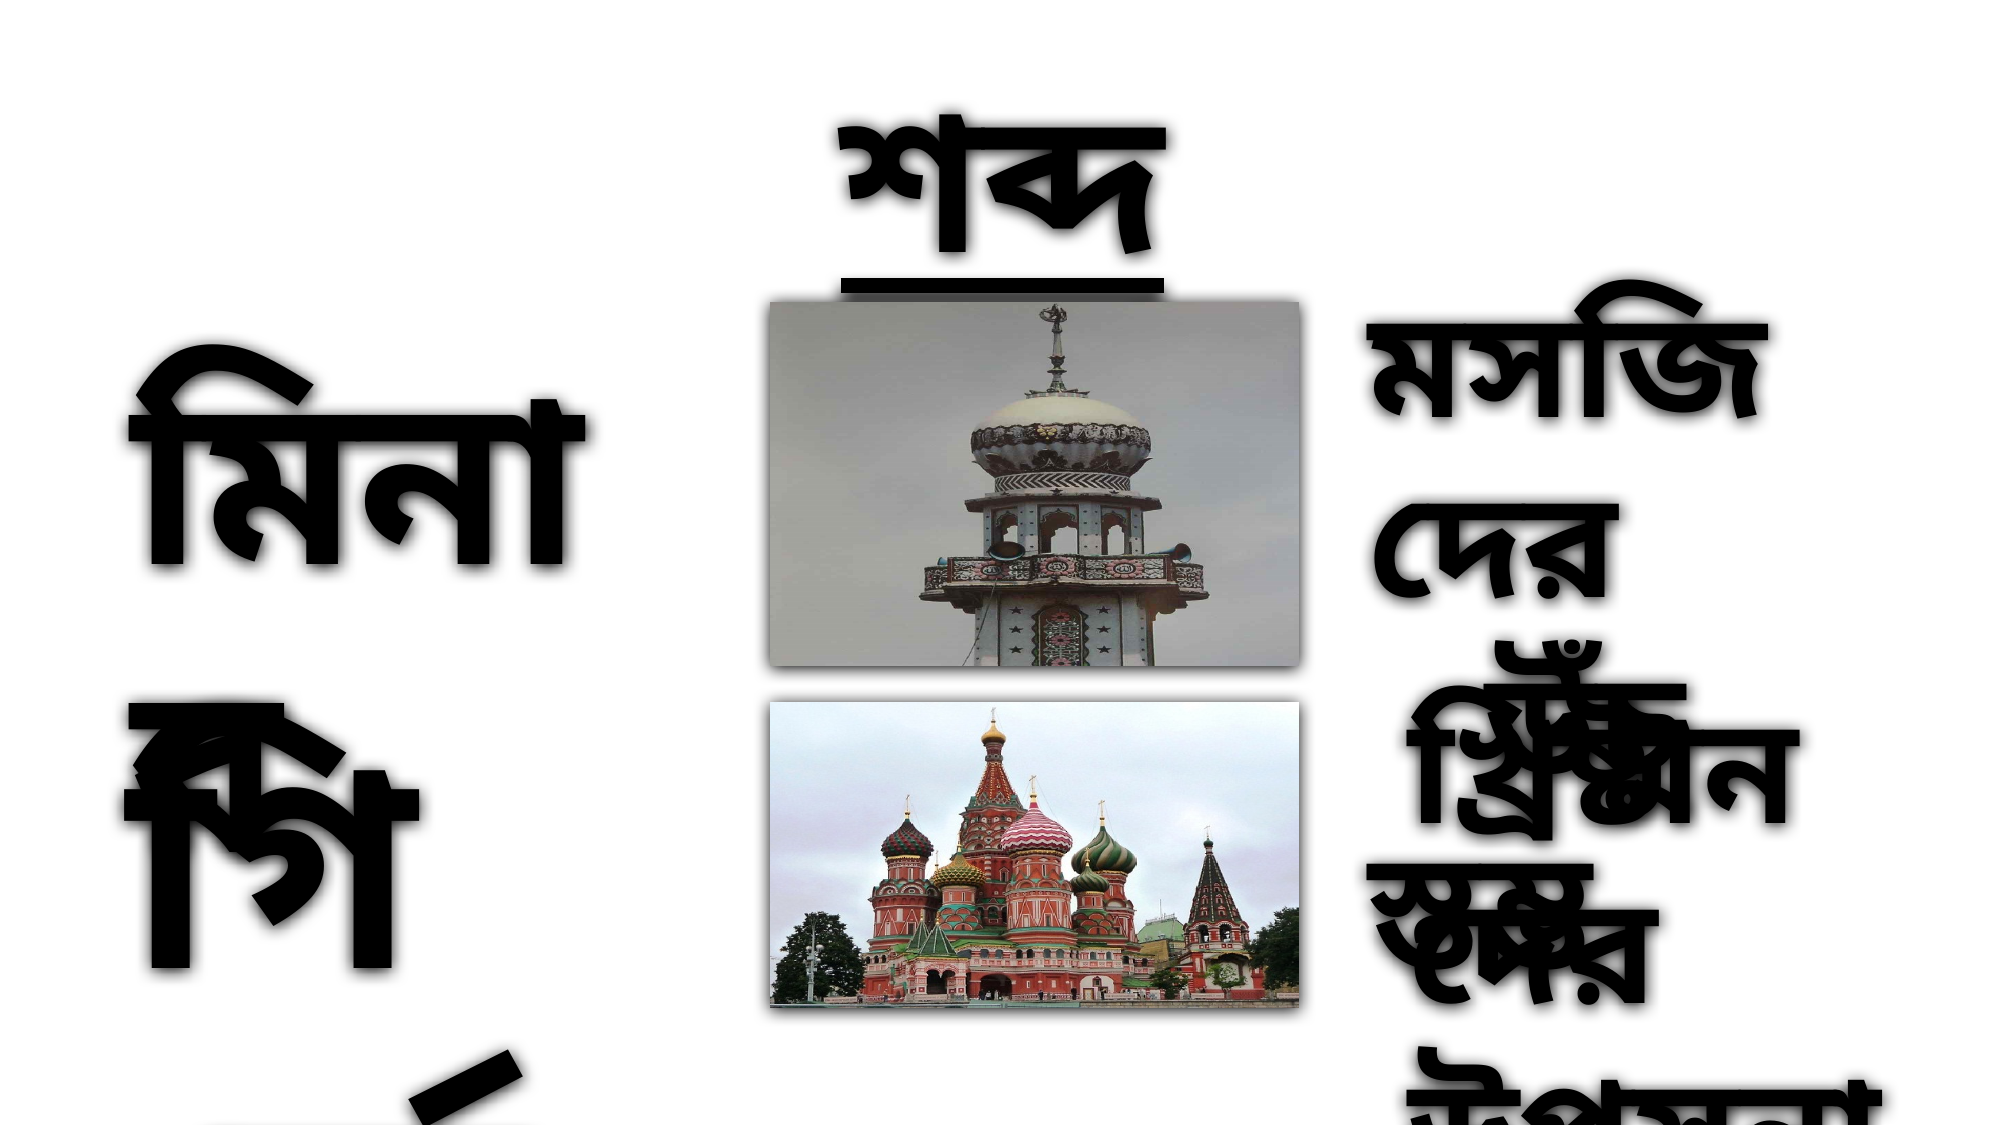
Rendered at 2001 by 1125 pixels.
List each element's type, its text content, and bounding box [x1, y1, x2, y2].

picture [770, 302, 1299, 666]
text_box গির্জে [112, 673, 643, 1125]
text_box মসজিদের উঁচু স্তম্ভ [1353, 259, 1903, 995]
text_box শব্দার্থ [825, 44, 1236, 290]
text_box মিনার [116, 317, 648, 664]
picture [770, 702, 1299, 1008]
text_box খ্রিষ্টানদের উপসনালয় [1393, 665, 1946, 1125]
